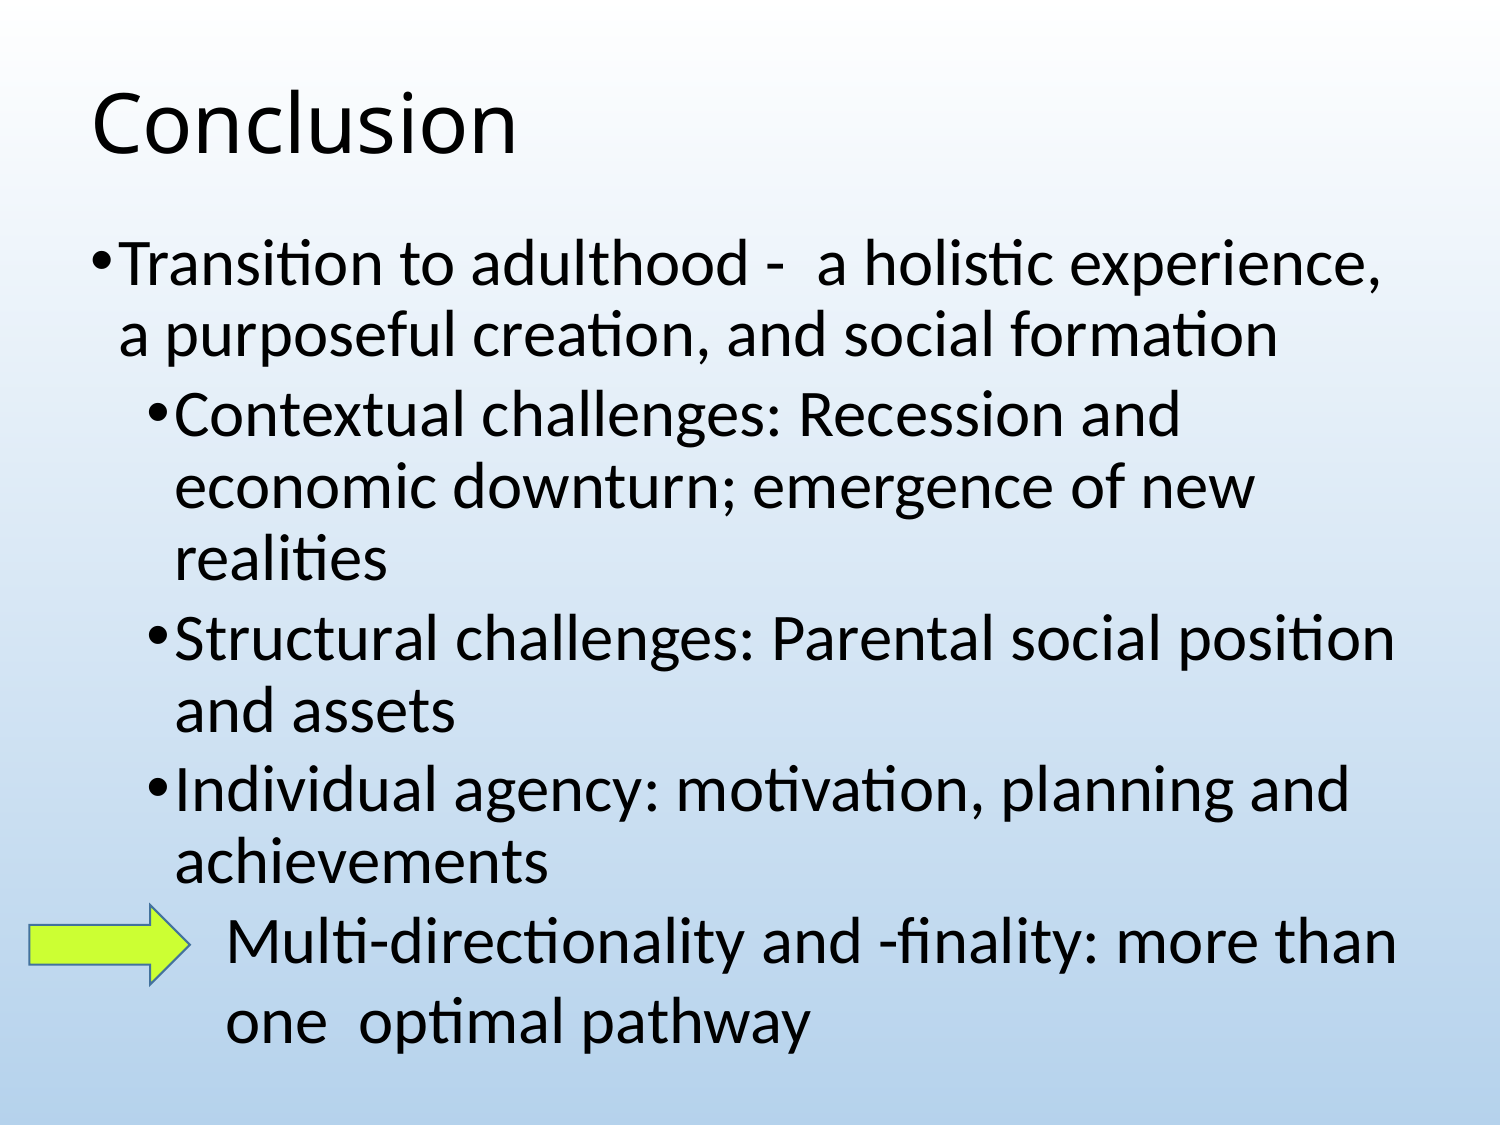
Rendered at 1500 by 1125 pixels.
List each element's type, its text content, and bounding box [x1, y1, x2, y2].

title Conclusion [75, 45, 1425, 209]
list Transition to adulthood - a holistic experience, a purposeful creation, and social formation Contextual challenges: Recession and economic downturn; emergence of new realities Structural challenges: Parental social position and assets Individual agency: motivation, planning and achievements Multi-directionality and -finality: more than one optimal pathway [75, 219, 1425, 1059]
text_box [28, 902, 192, 988]
